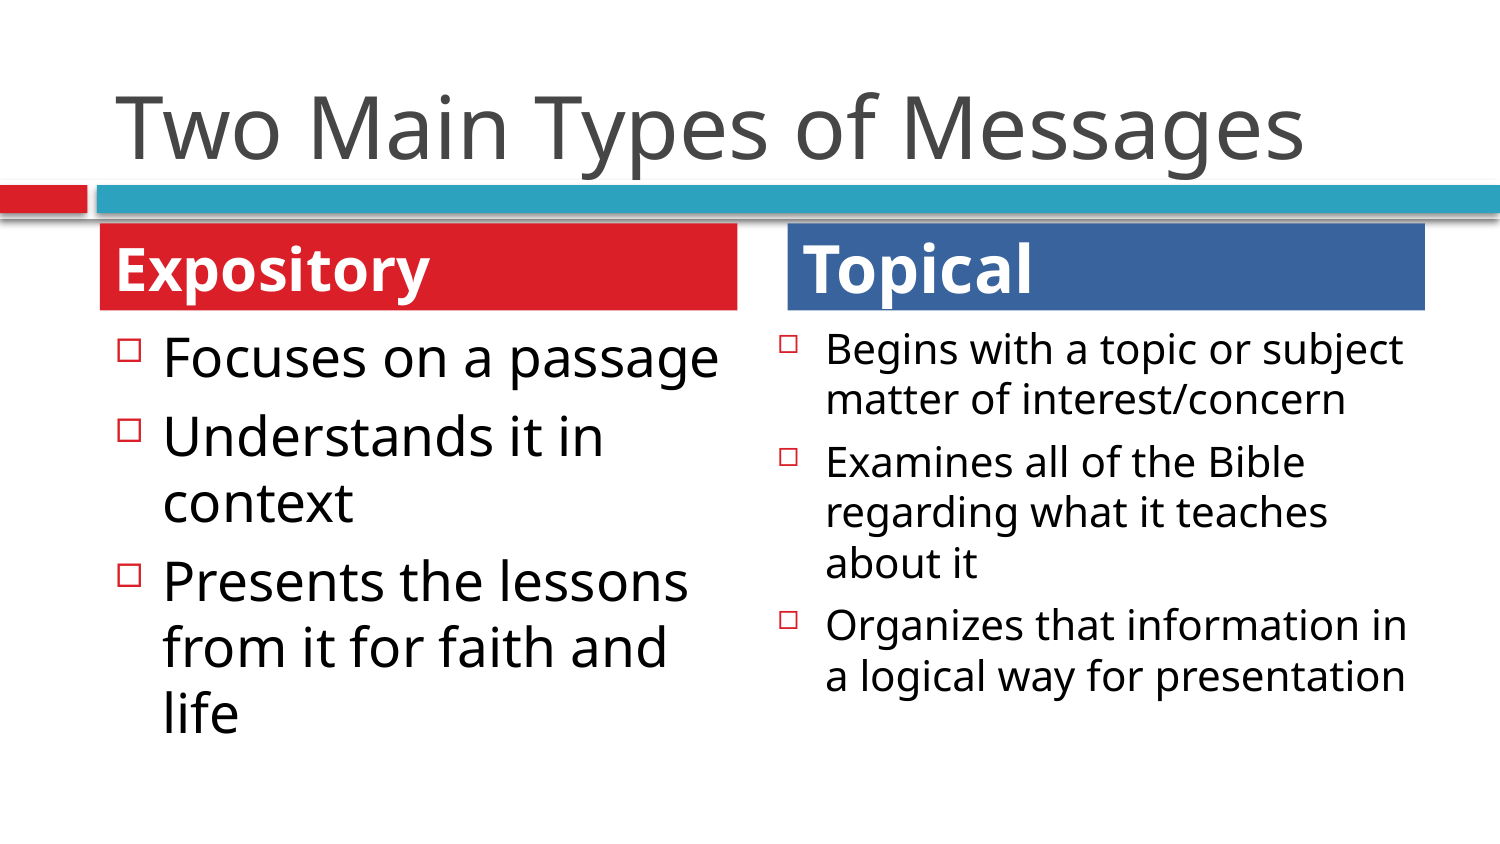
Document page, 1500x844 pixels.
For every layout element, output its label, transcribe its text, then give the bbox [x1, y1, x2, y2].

list Focuses on a passage Understands it in context Presents the lessons from it for faith and life [99, 314, 738, 810]
list Begins with a topic or subject matter of interest/concern Examines all of the Bible regarding what it teaches about it Organizes that information in a logical way for presentation [762, 314, 1425, 785]
list Topical [787, 223, 1425, 311]
list Expository [99, 223, 738, 311]
title Two Main Types of Messages [100, 19, 1438, 185]
